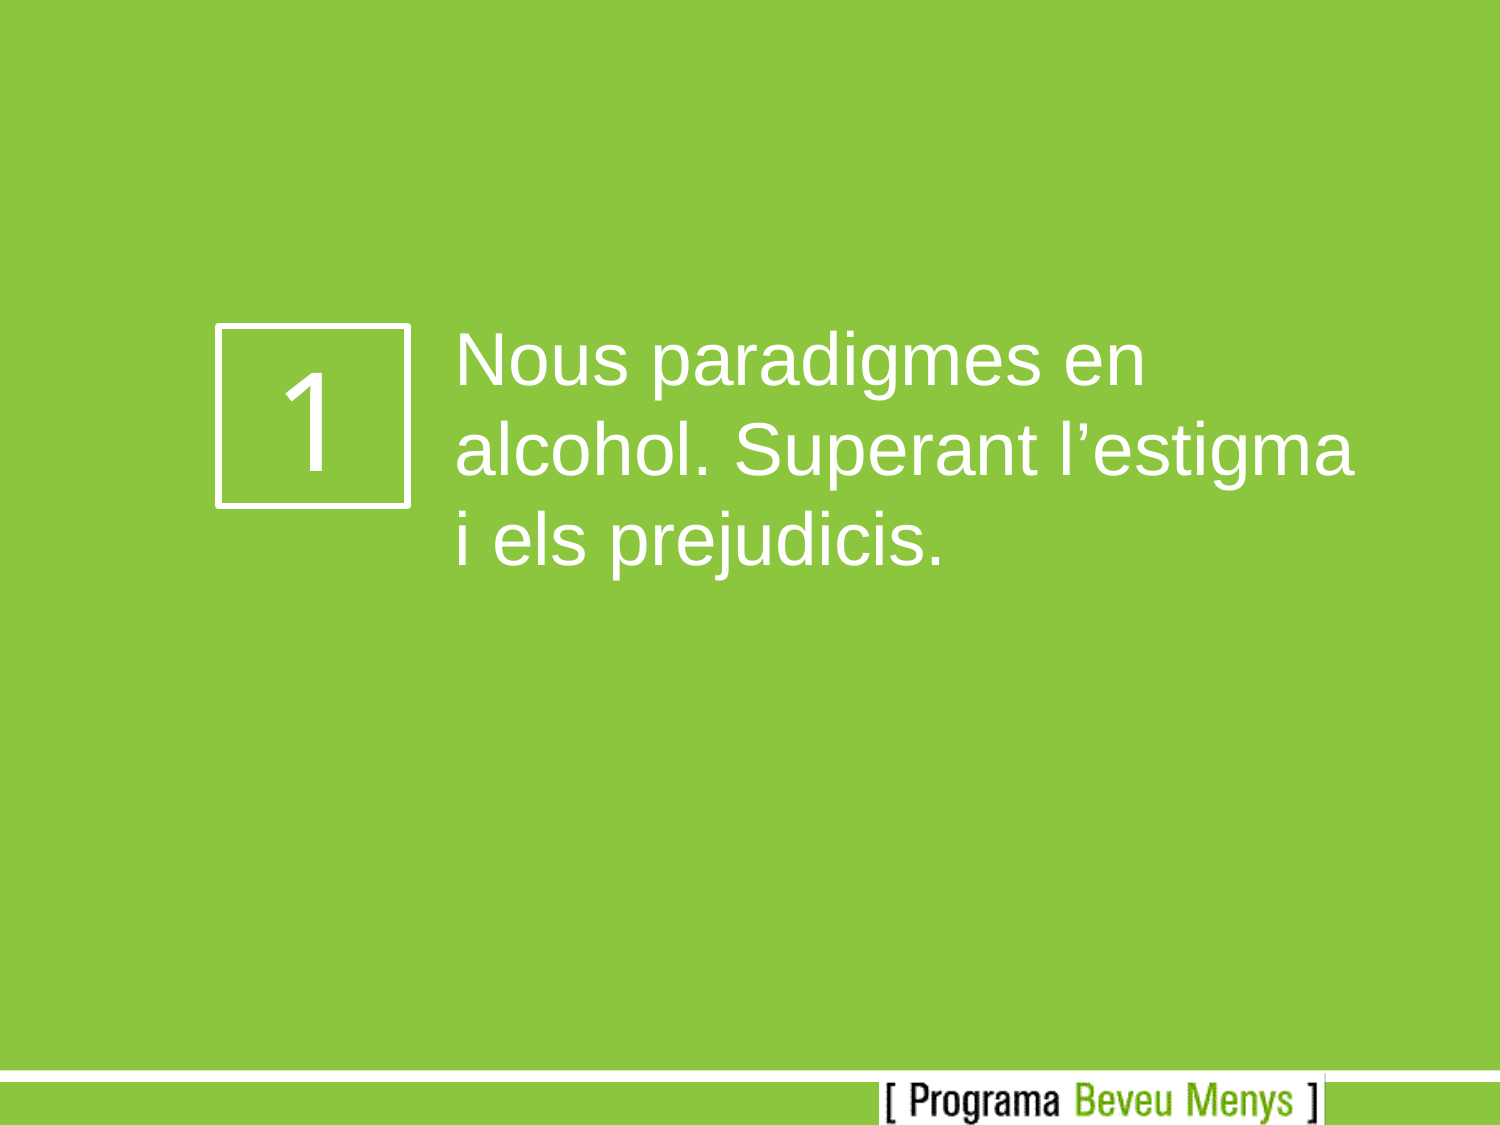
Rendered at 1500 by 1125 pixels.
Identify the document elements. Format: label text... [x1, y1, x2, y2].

text_box Nous paradigmes en alcohol. Superant l’estigma i els prejudicis. [454, 310, 1376, 516]
text_box [0, 0, 1500, 1071]
text_box 1 [216, 324, 410, 508]
picture [879, 1073, 1327, 1125]
